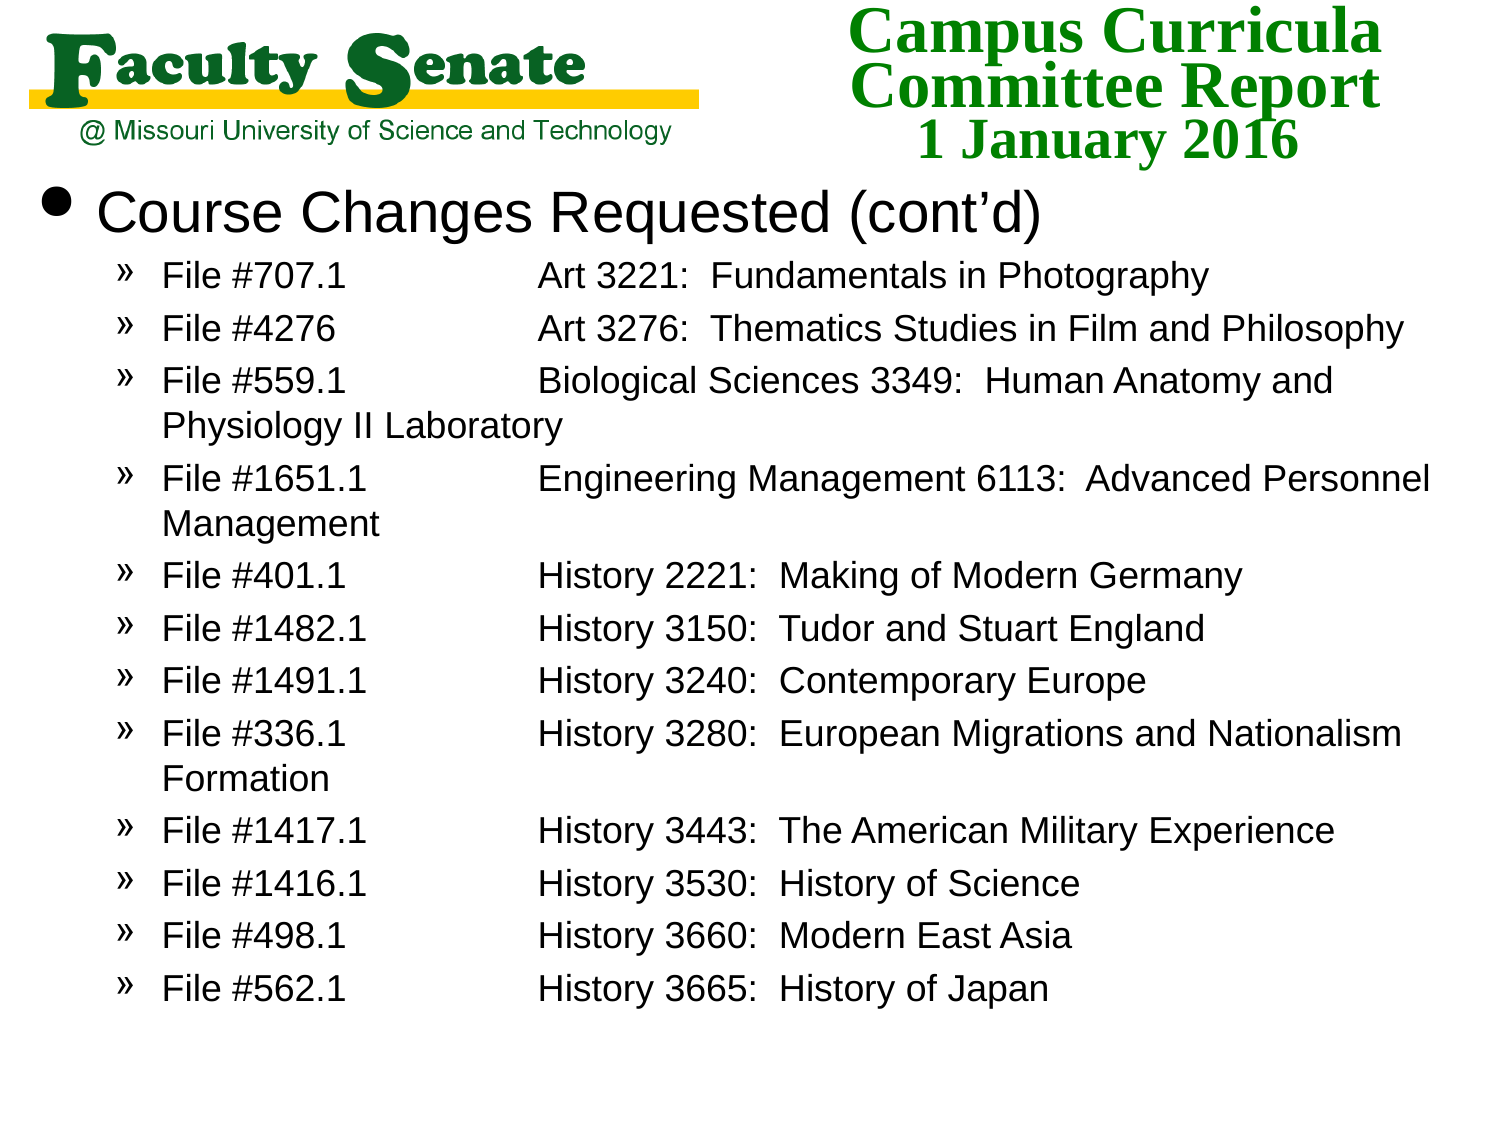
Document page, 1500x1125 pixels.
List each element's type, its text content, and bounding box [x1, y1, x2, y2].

picture [28, 0, 728, 155]
list Course Changes Requested (cont’d)15th Meeting: File #707.1 Art 3221: Fundamentals in Photography File #4276 Art 3276: Thematics Studies in Film and Philosophy File #559.1 Biological Sciences 3349: Human Anatomy and Physiology II Laboratory File #1651.1 Engineering Management 6113: Advanced Personnel Management File #401.1 History 2221: Making of Modern Germany File #1482.1 History 3150: Tudor and Stuart England File #1491.1 History 3240: Contemporary Europe File #336.1 History 3280: European Migrations and Nationalism Formation File #1417.1 History 3443: The American Military Experience File #1416.1 History 3530: History of Science File #498.1 History 3660: Modern East Asia File #562.1 History 3665: History of Japan [24, 165, 1472, 1051]
